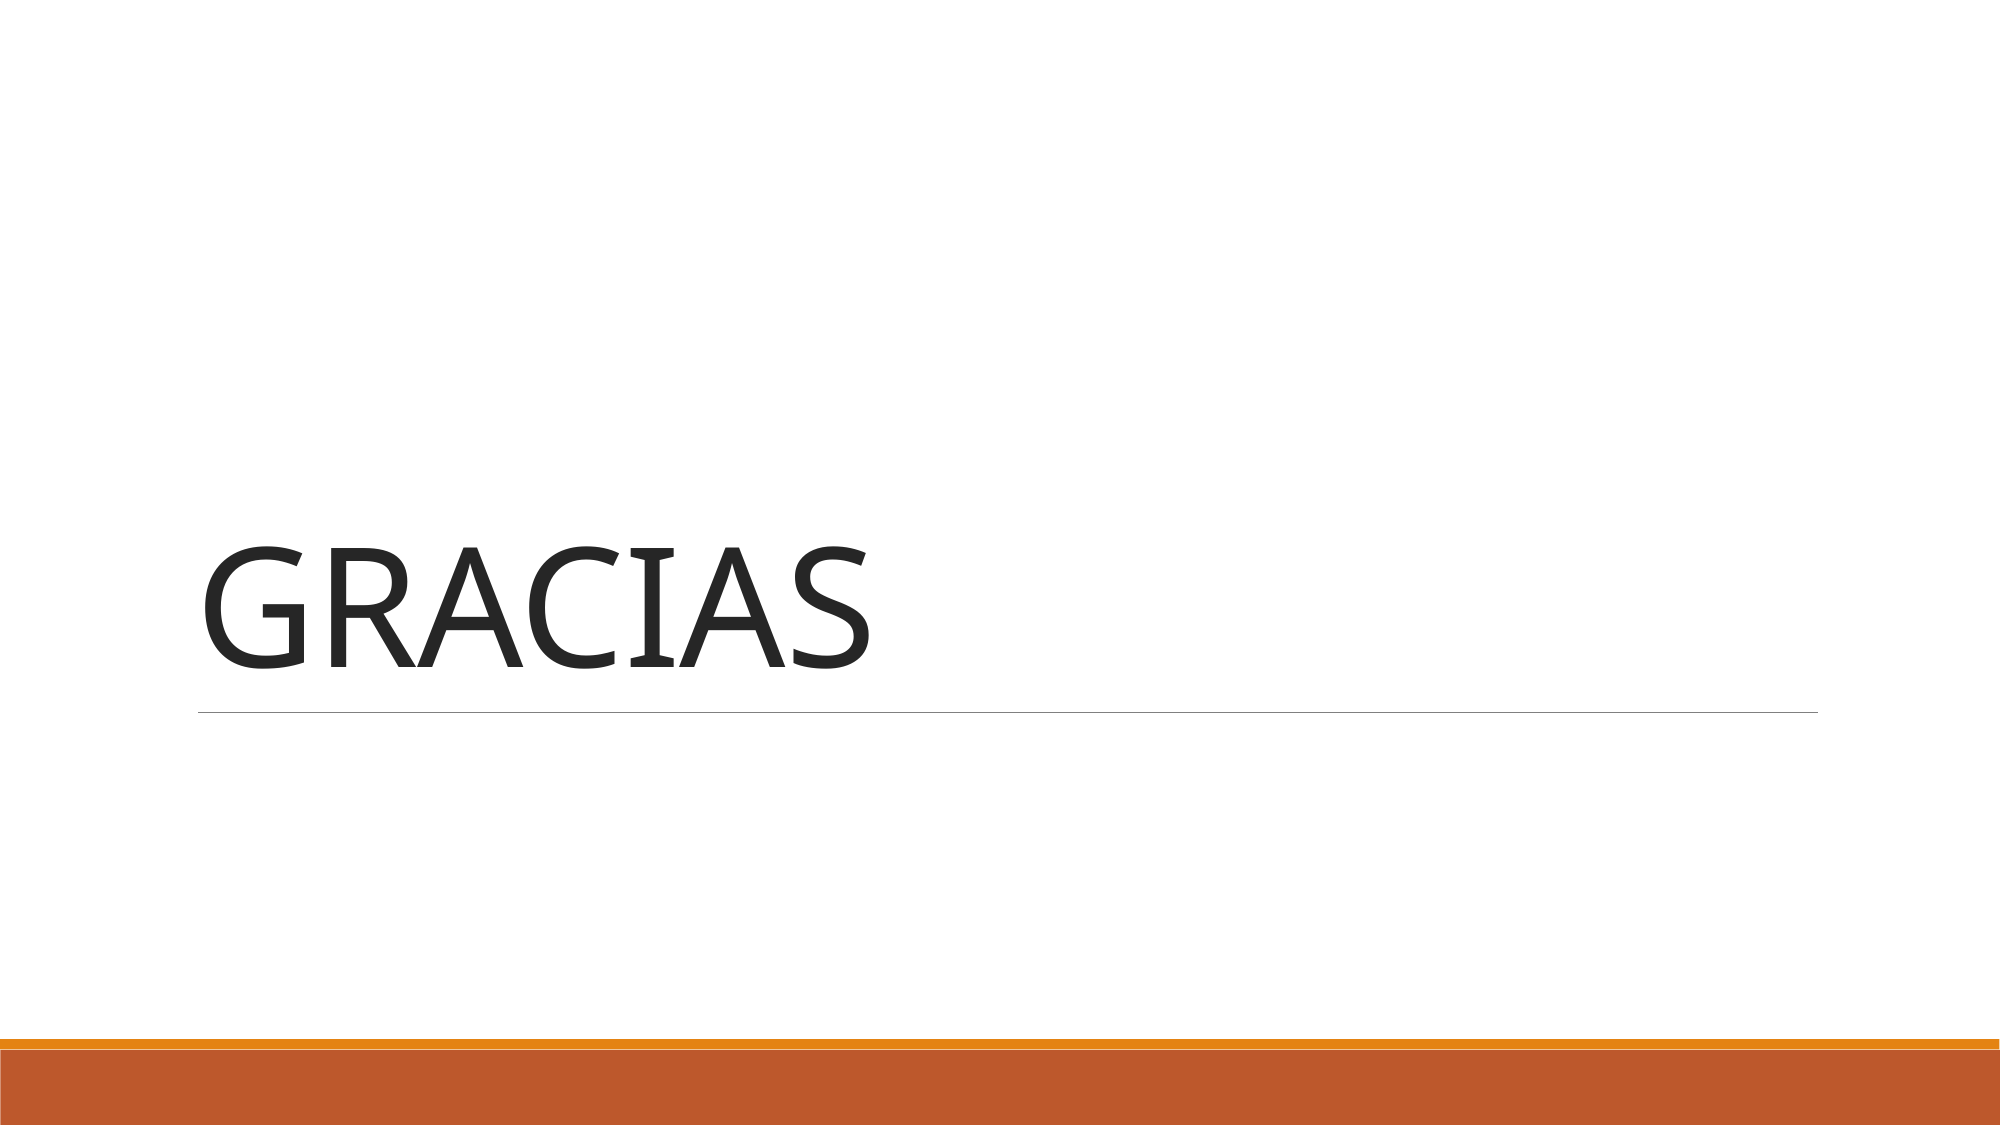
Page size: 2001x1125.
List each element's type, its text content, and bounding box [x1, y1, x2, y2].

title GRACIAS [180, 124, 1830, 710]
